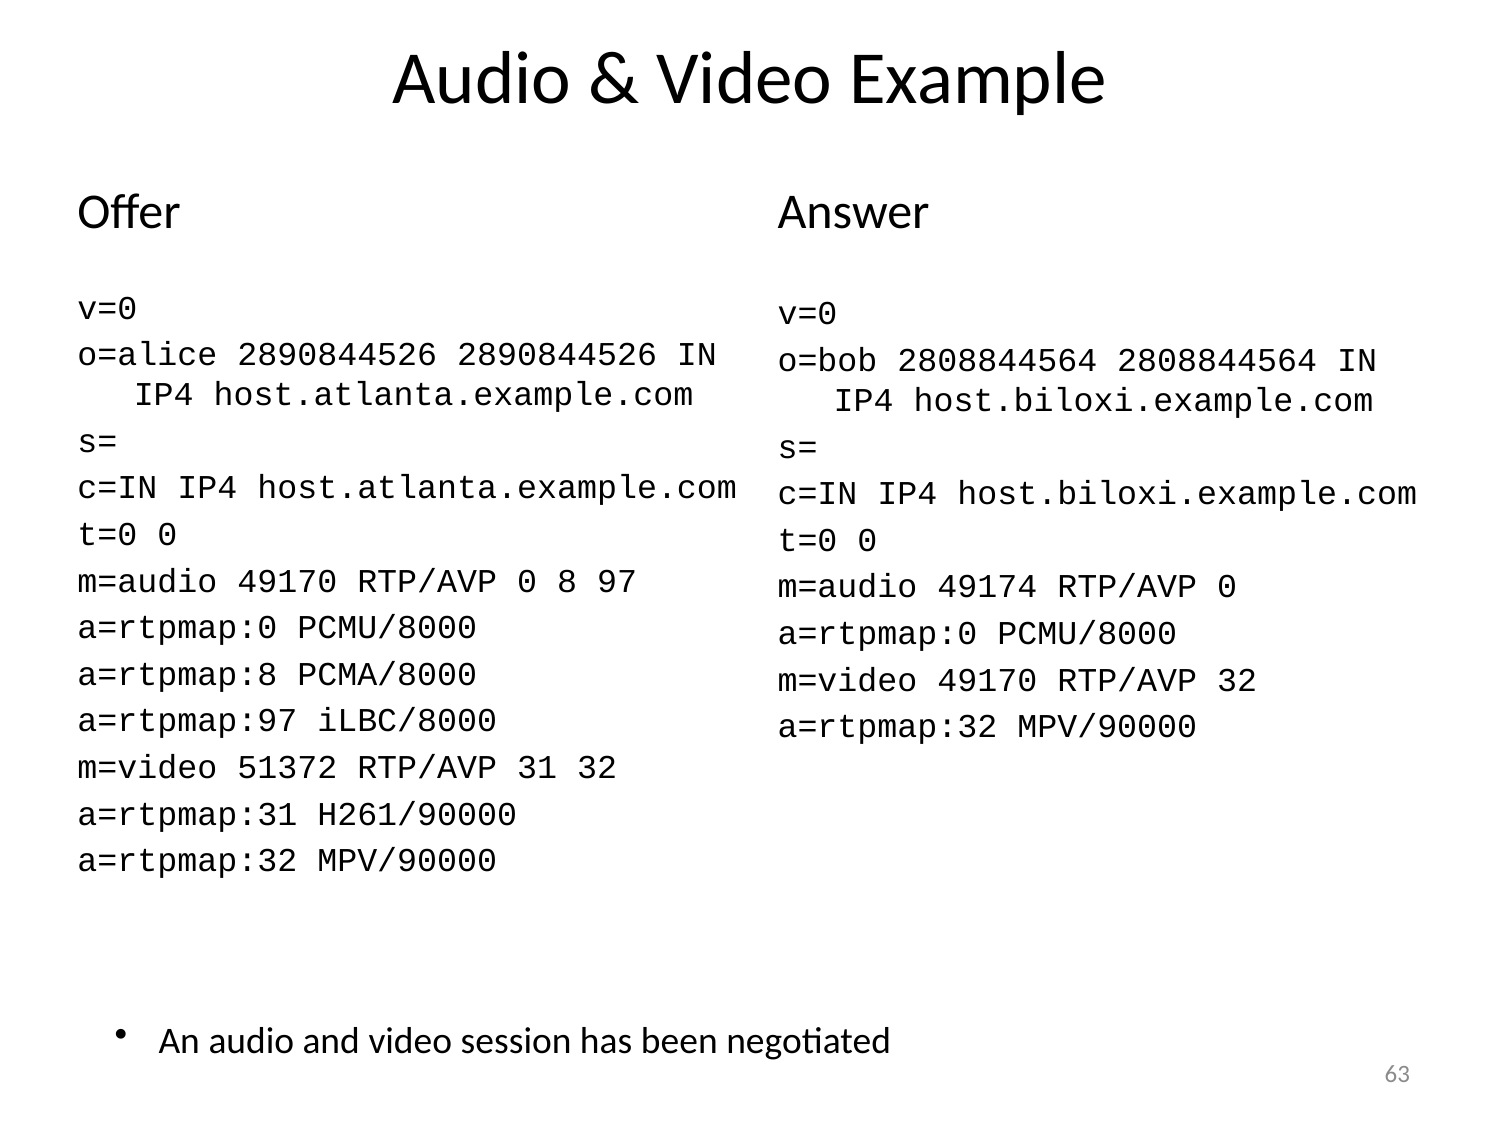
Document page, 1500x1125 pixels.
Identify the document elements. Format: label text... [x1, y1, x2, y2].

list Answer v=0 o=bob 2808844564 2808844564 IN IP4 host.biloxi.example.com s= c=IN IP4 host.biloxi.example.com t=0 0 m=audio 49174 RTP/AVP 0 a=rtpmap:0 PCMU/8000 m=video 49170 RTP/AVP 32 a=rtpmap:32 MPV/90000 [762, 170, 1438, 768]
slide_number 63 [1074, 1042, 1425, 1103]
list Offer v=0 o=alice 2890844526 2890844526 IN IP4 host.atlanta.example.com s= c=IN IP4 host.atlanta.example.com t=0 0 m=audio 49170 RTP/AVP 0 8 97 a=rtpmap:0 PCMU/8000 a=rtpmap:8 PCMA/8000 a=rtpmap:97 iLBC/8000 m=video 51372 RTP/AVP 31 32 a=rtpmap:31 H261/90000 a=rtpmap:32 MPV/90000 [62, 170, 788, 907]
title Audio & Video Example [74, 44, 1426, 102]
text_box An audio and video session has been negotiated [99, 1008, 1375, 1068]
